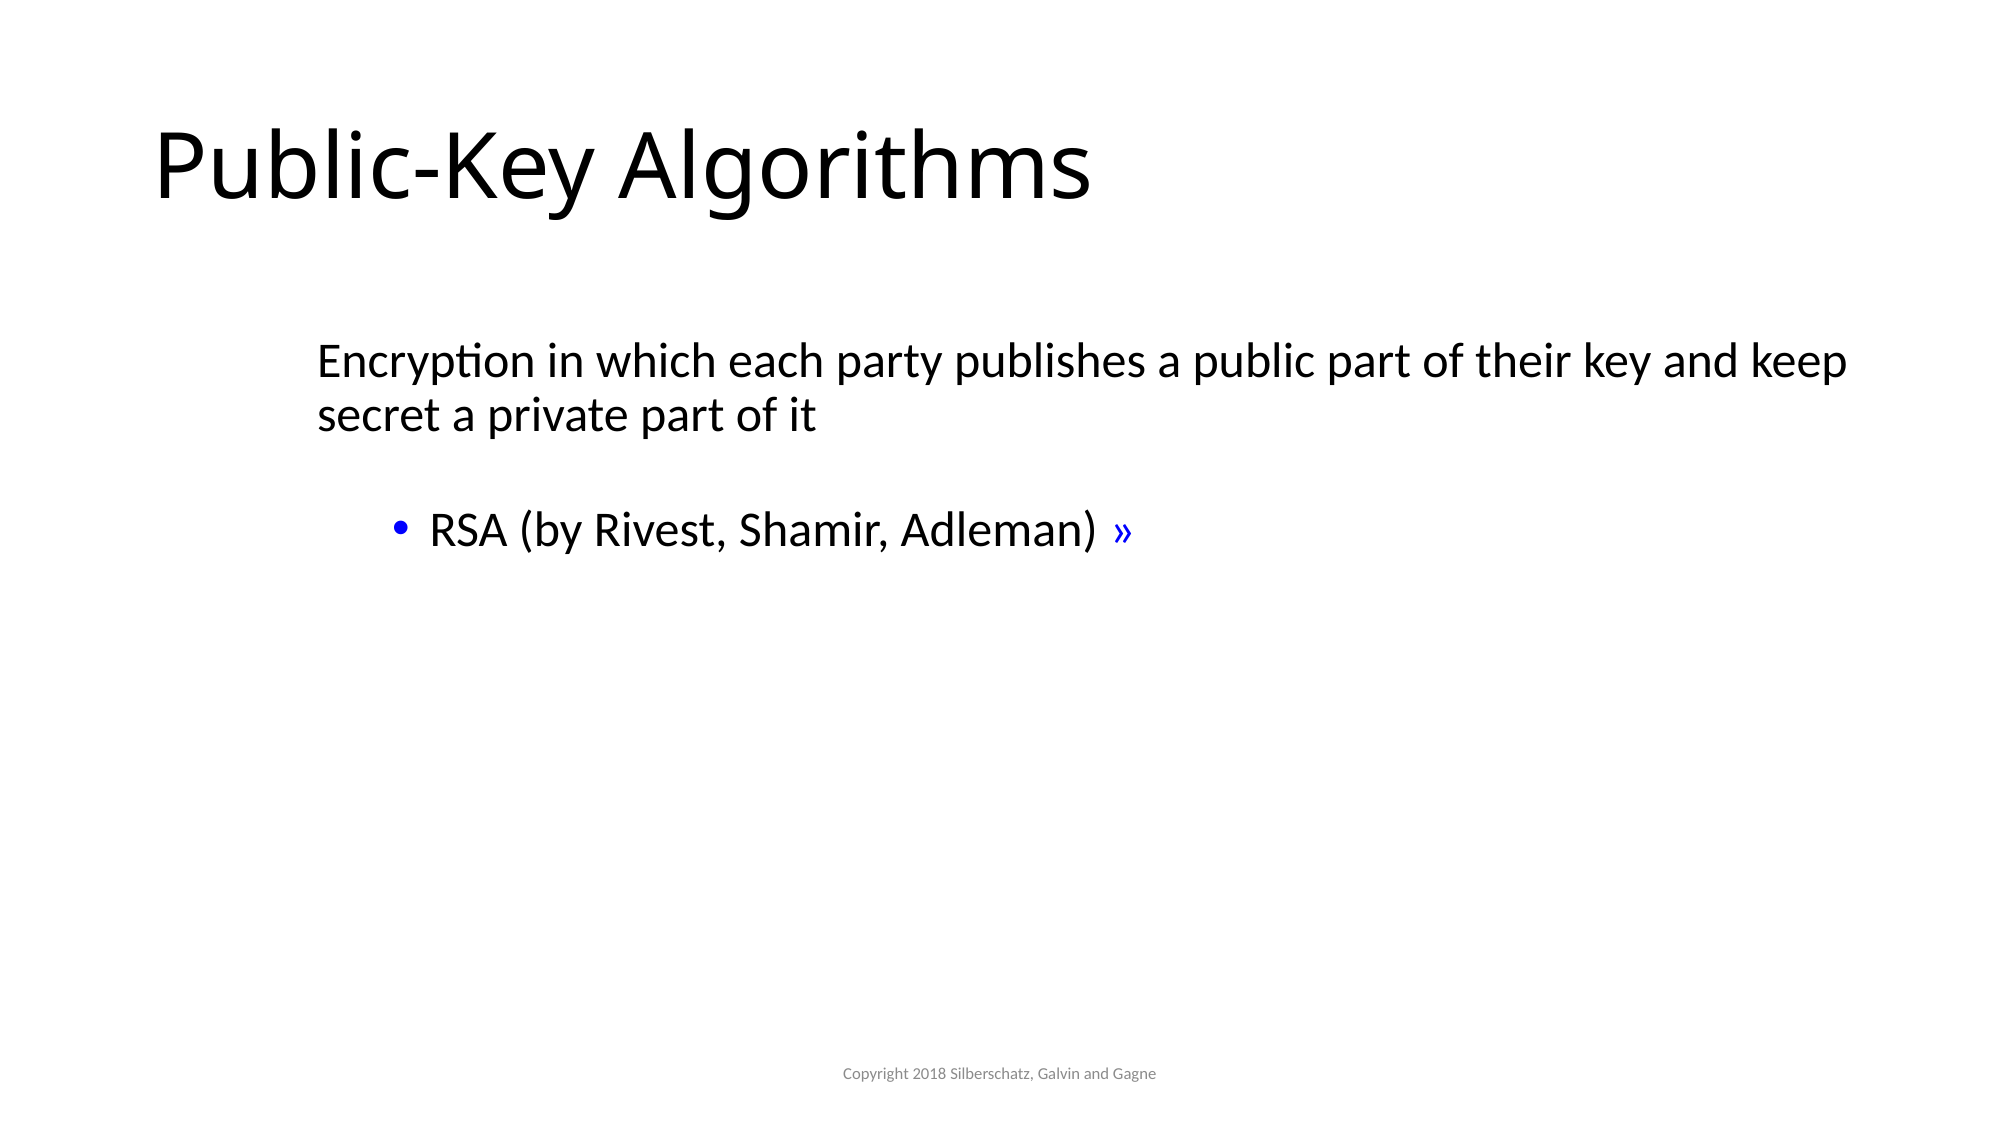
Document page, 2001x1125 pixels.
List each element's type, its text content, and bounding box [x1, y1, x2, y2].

footer Copyright 2018 Silberschatz, Galvin and Gagne [662, 1042, 1338, 1103]
title Public-Key Algorithms [137, 59, 1863, 278]
list Encryption in which each party publishes a public part of their key and keep secret a private part of it RSA (by Rivest, Shamir, Adleman) » [302, 326, 1902, 986]
